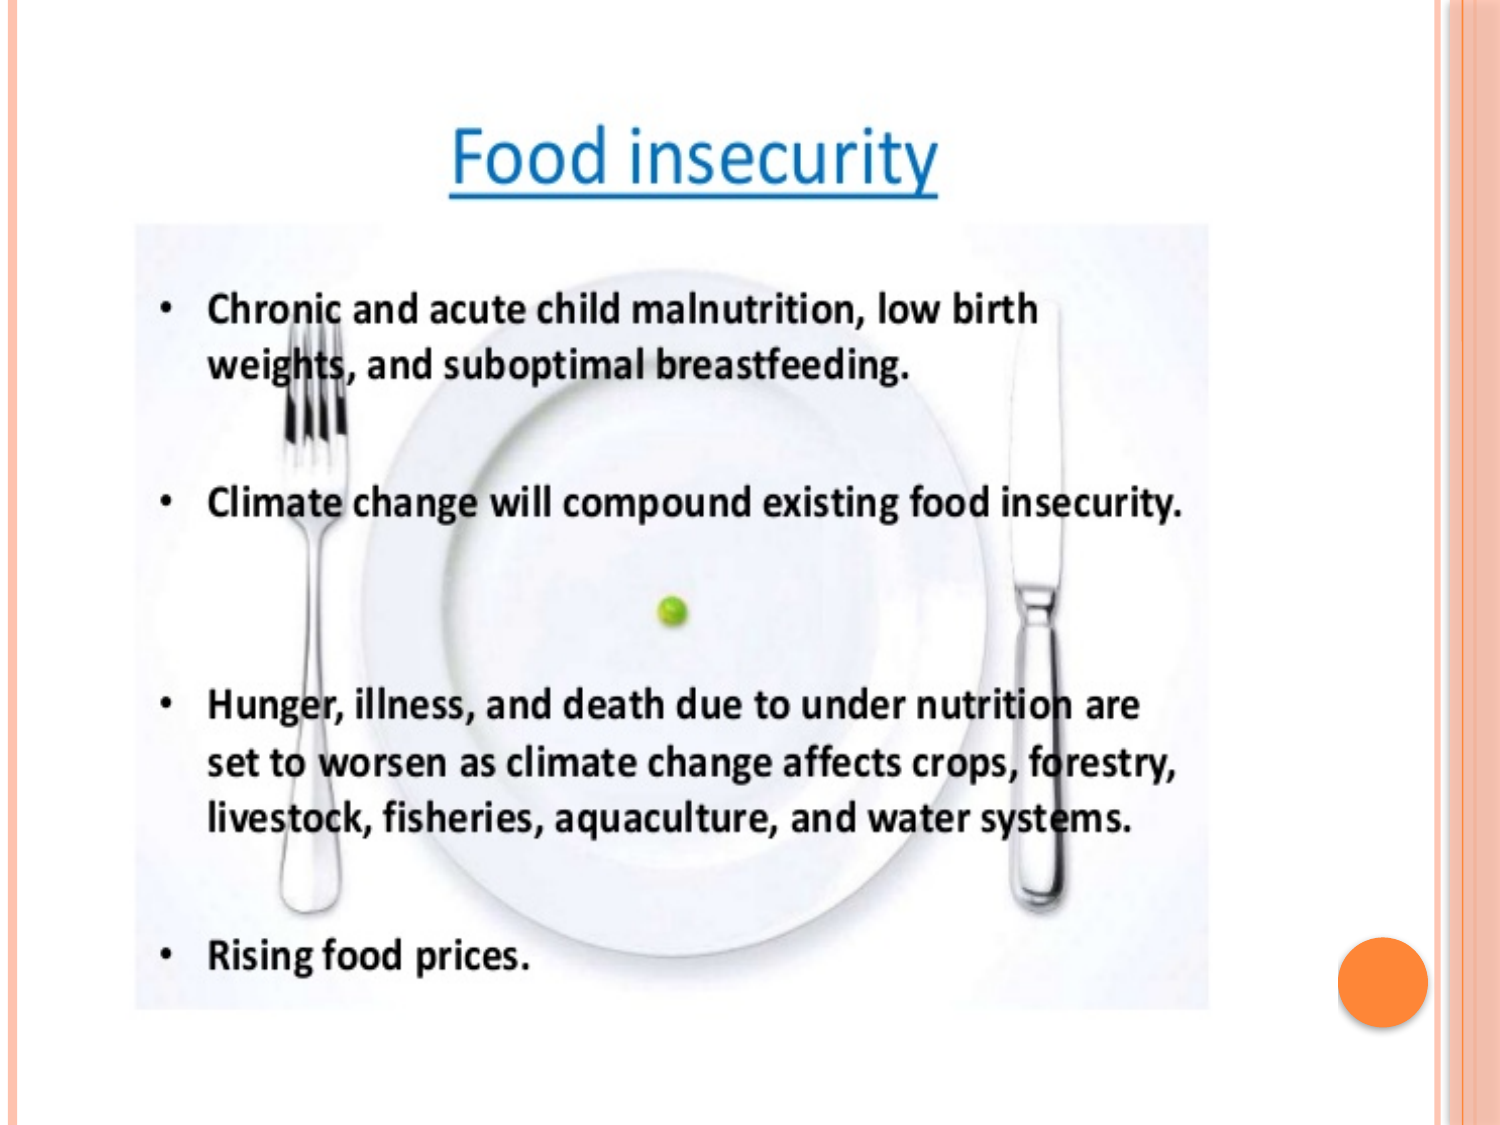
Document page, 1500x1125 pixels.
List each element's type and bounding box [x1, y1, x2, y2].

list [49, 24, 1338, 1088]
